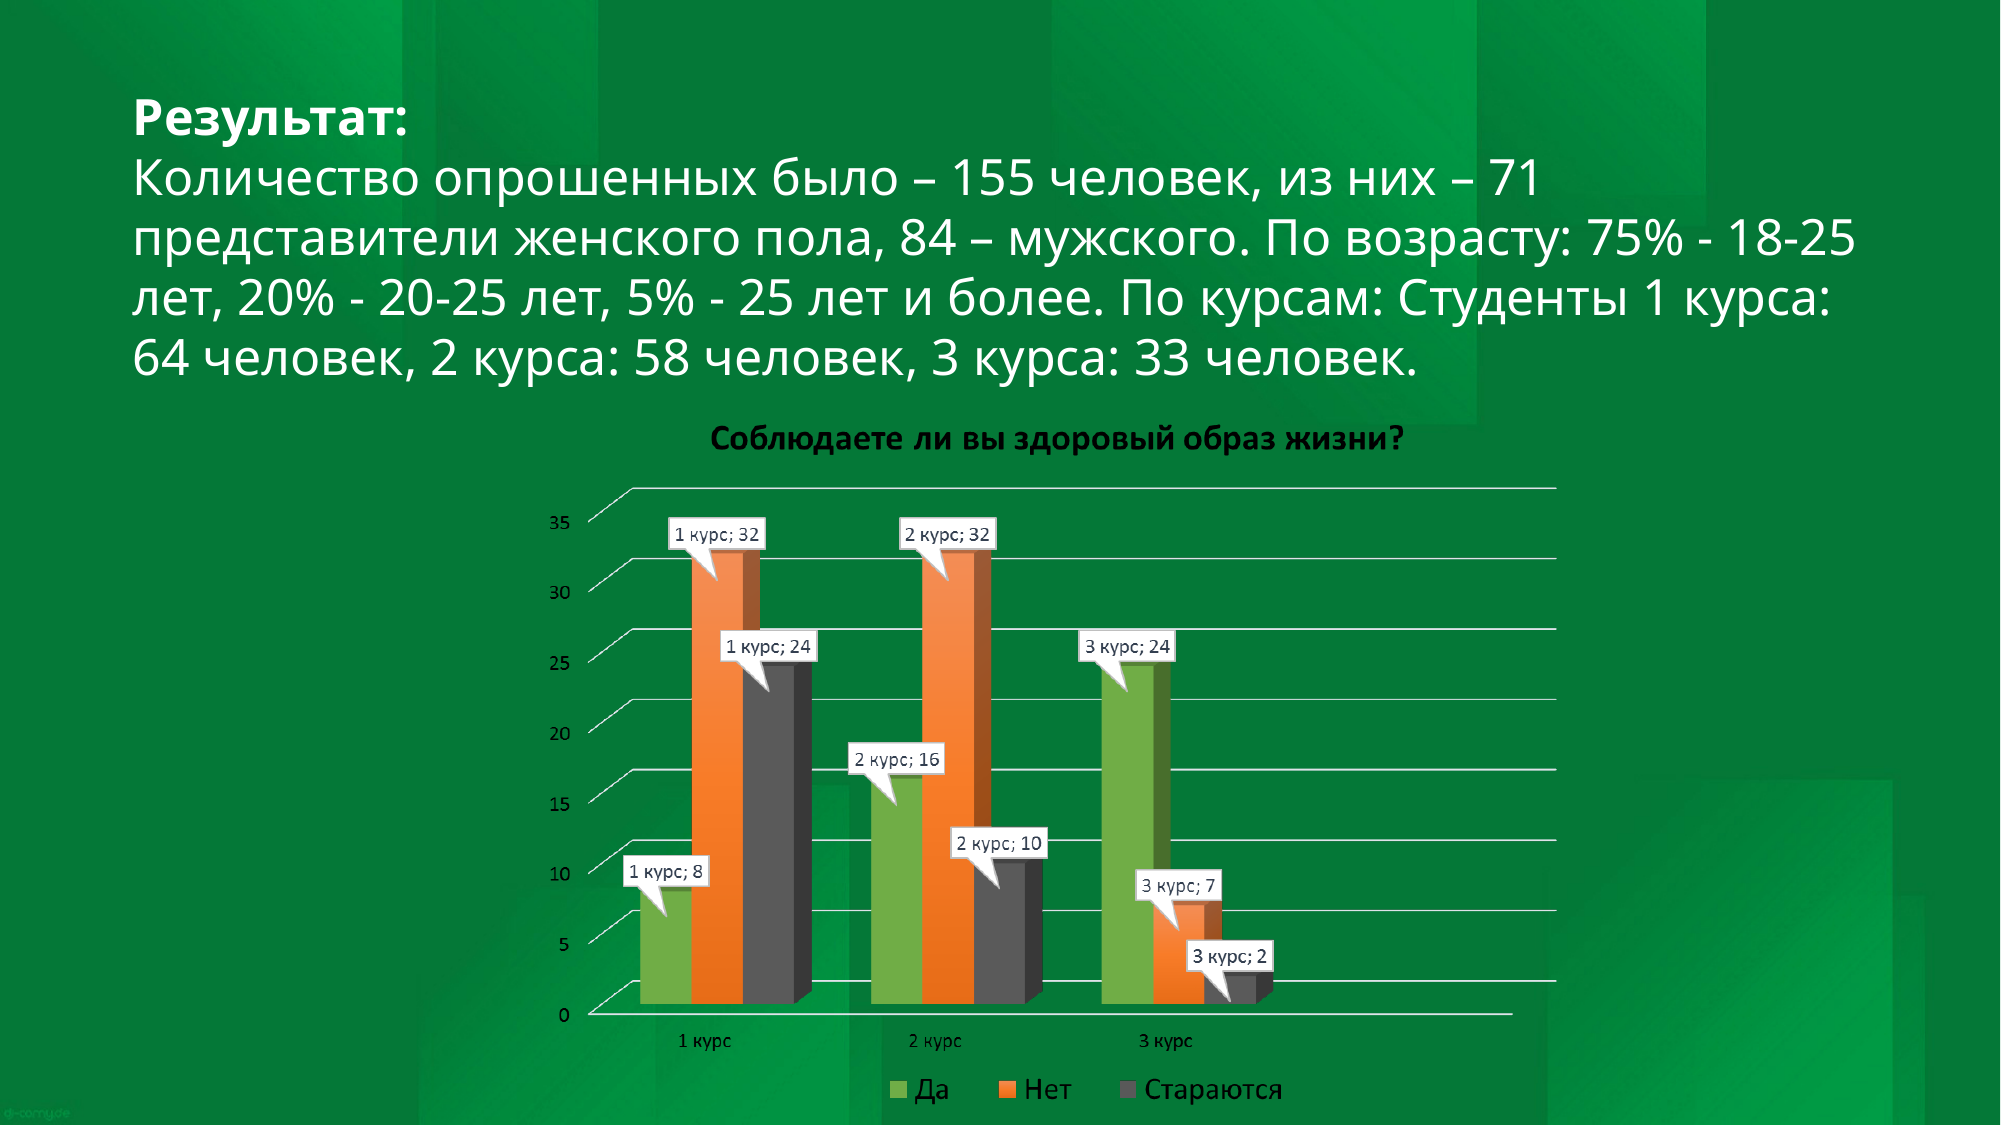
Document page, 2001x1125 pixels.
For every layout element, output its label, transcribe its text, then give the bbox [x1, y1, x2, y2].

text_box Результат: Количество опрошенных было – 155 человек, из них – 71 представители женского пола, 84 – мужского. По возрасту: 75% - 18-25 лет, 20% - 20-25 лет, 5% - 25 лет и более. По курсам: Студенты 1 курса: 64 человек, 2 курса: 58 человек, 3 курса: 33 человек. [117, 78, 1898, 454]
picture [0, 0, 2001, 1125]
